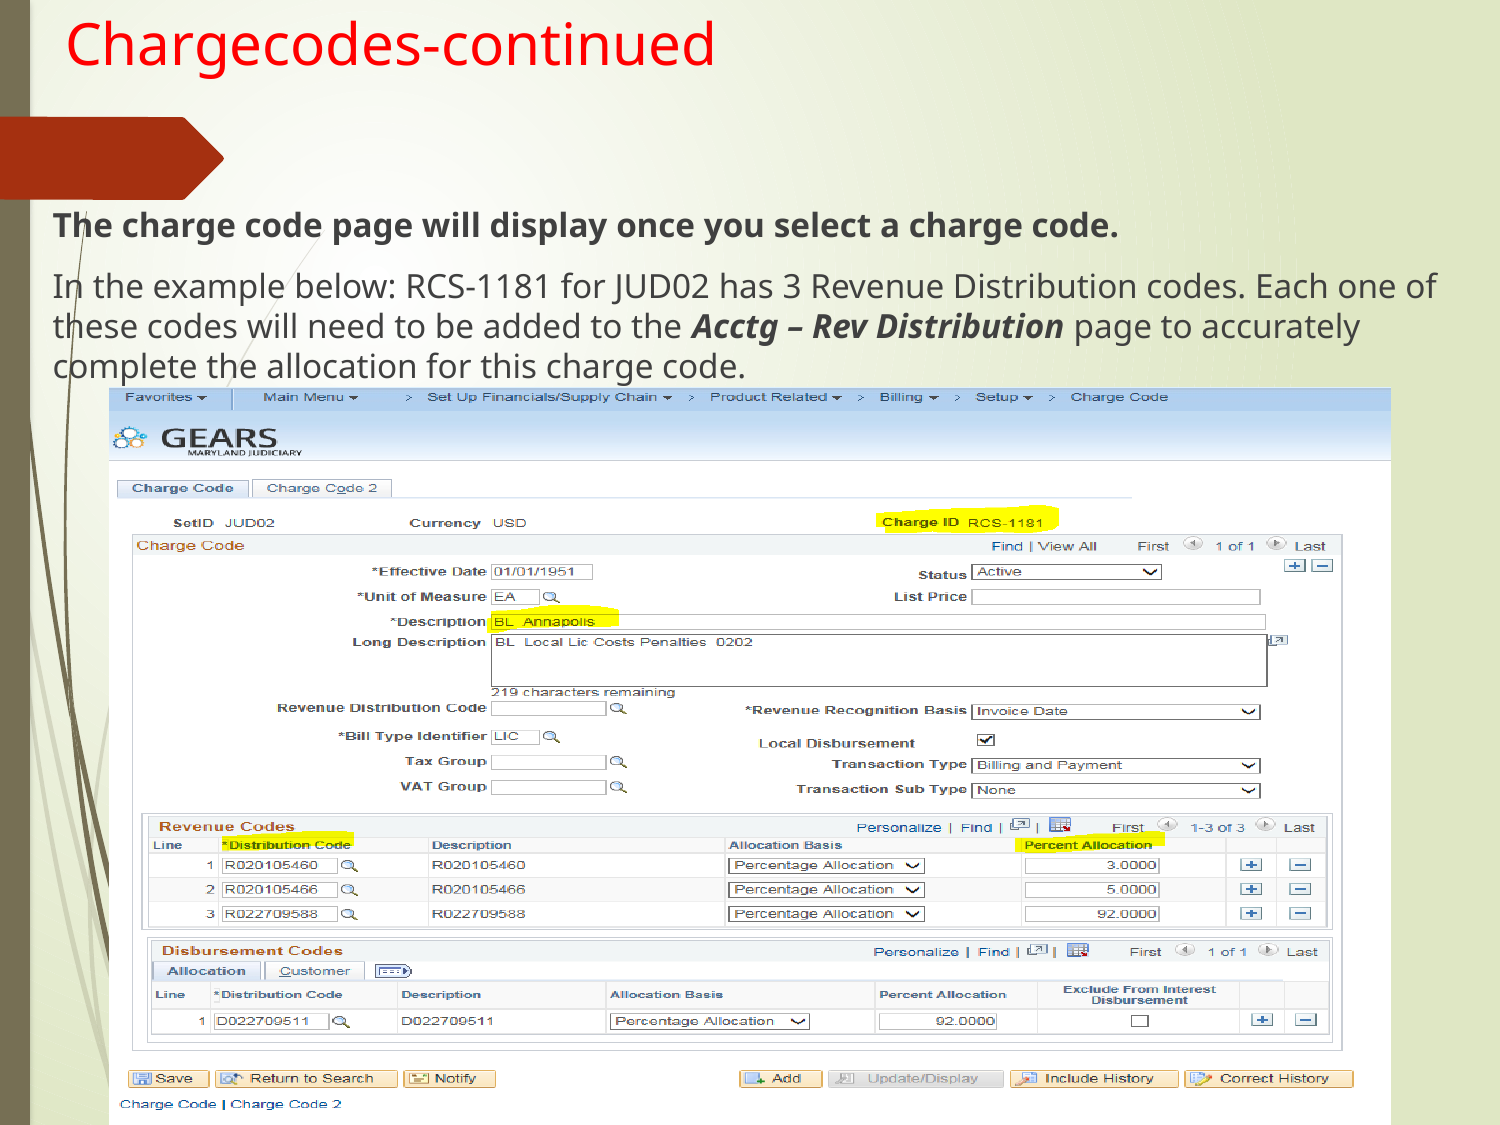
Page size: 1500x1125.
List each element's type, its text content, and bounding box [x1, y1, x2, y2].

list The charge code page will display once you select a charge code. In the example below: RCS-1181 for JUD02 has 3 Revenue Distribution codes. Each one of these codes will need to be added to the Acctg – Rev Distribution page to accurately complete the allocation for this charge code. [37, 136, 1500, 757]
title Chargecodes-continued [50, 0, 1131, 136]
picture [108, 387, 1392, 1125]
